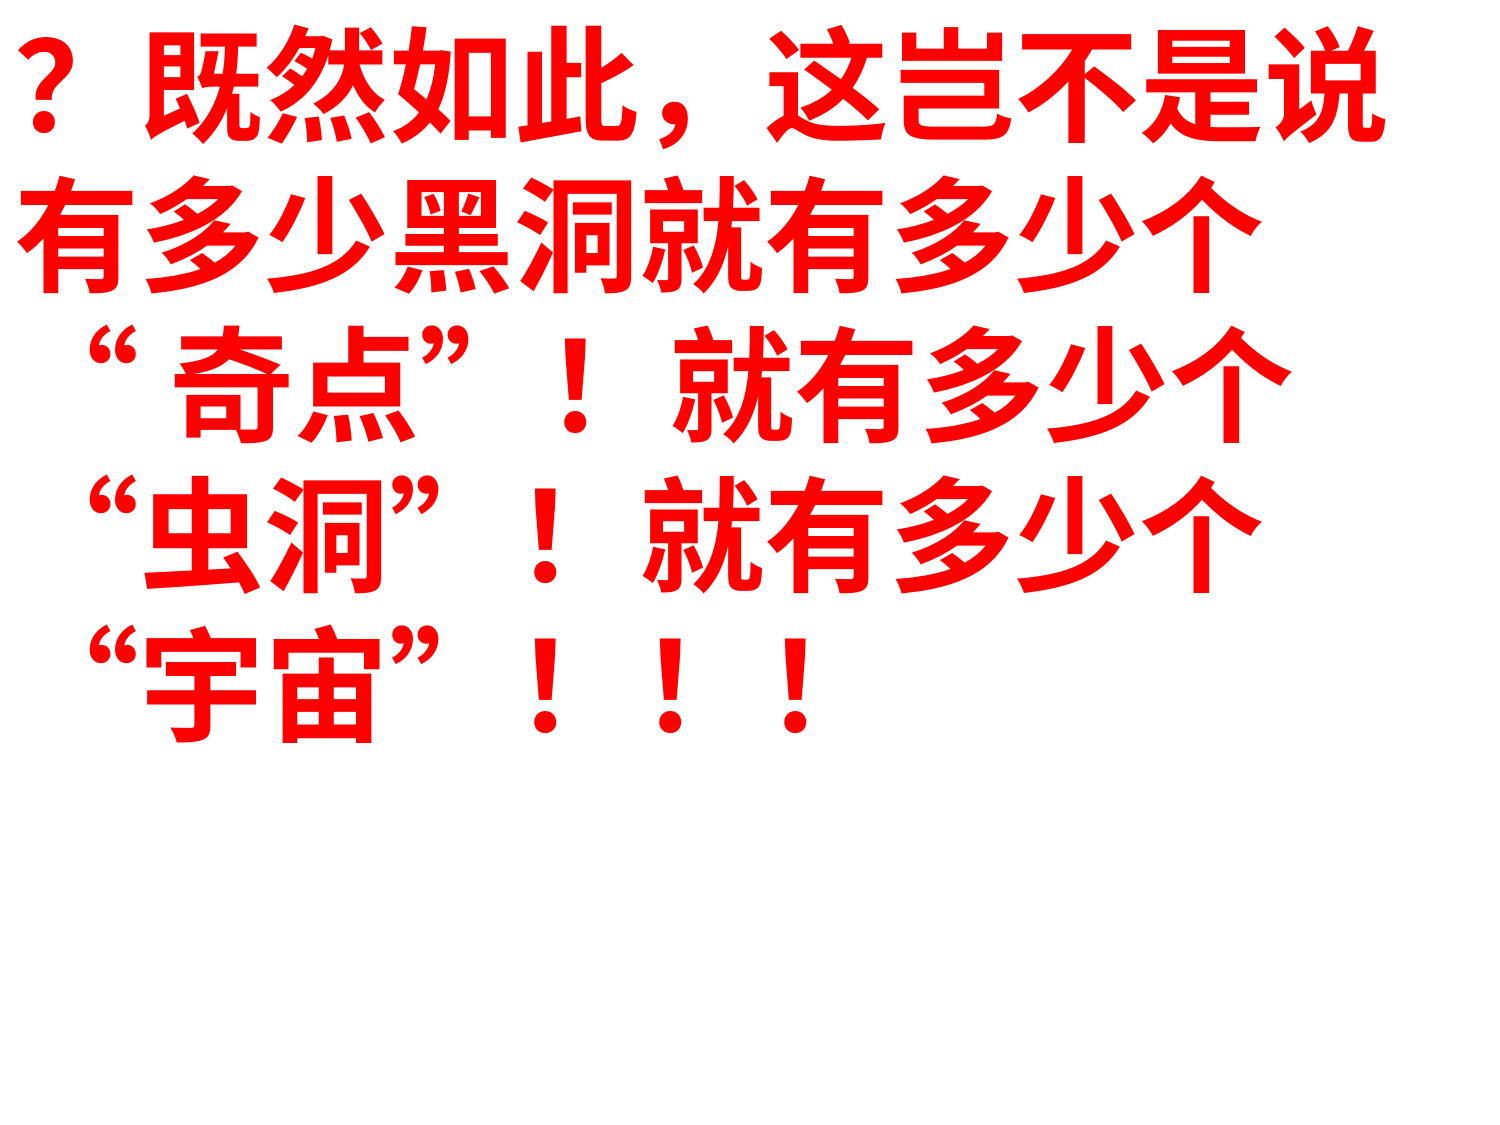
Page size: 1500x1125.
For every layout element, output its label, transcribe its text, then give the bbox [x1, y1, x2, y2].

text_box ？既然如此，这岂不是说有多少黑洞就有多少个 “奇点”！就有多少个“虫洞”！就有多少个“宇宙”！！！ [0, 0, 1500, 765]
